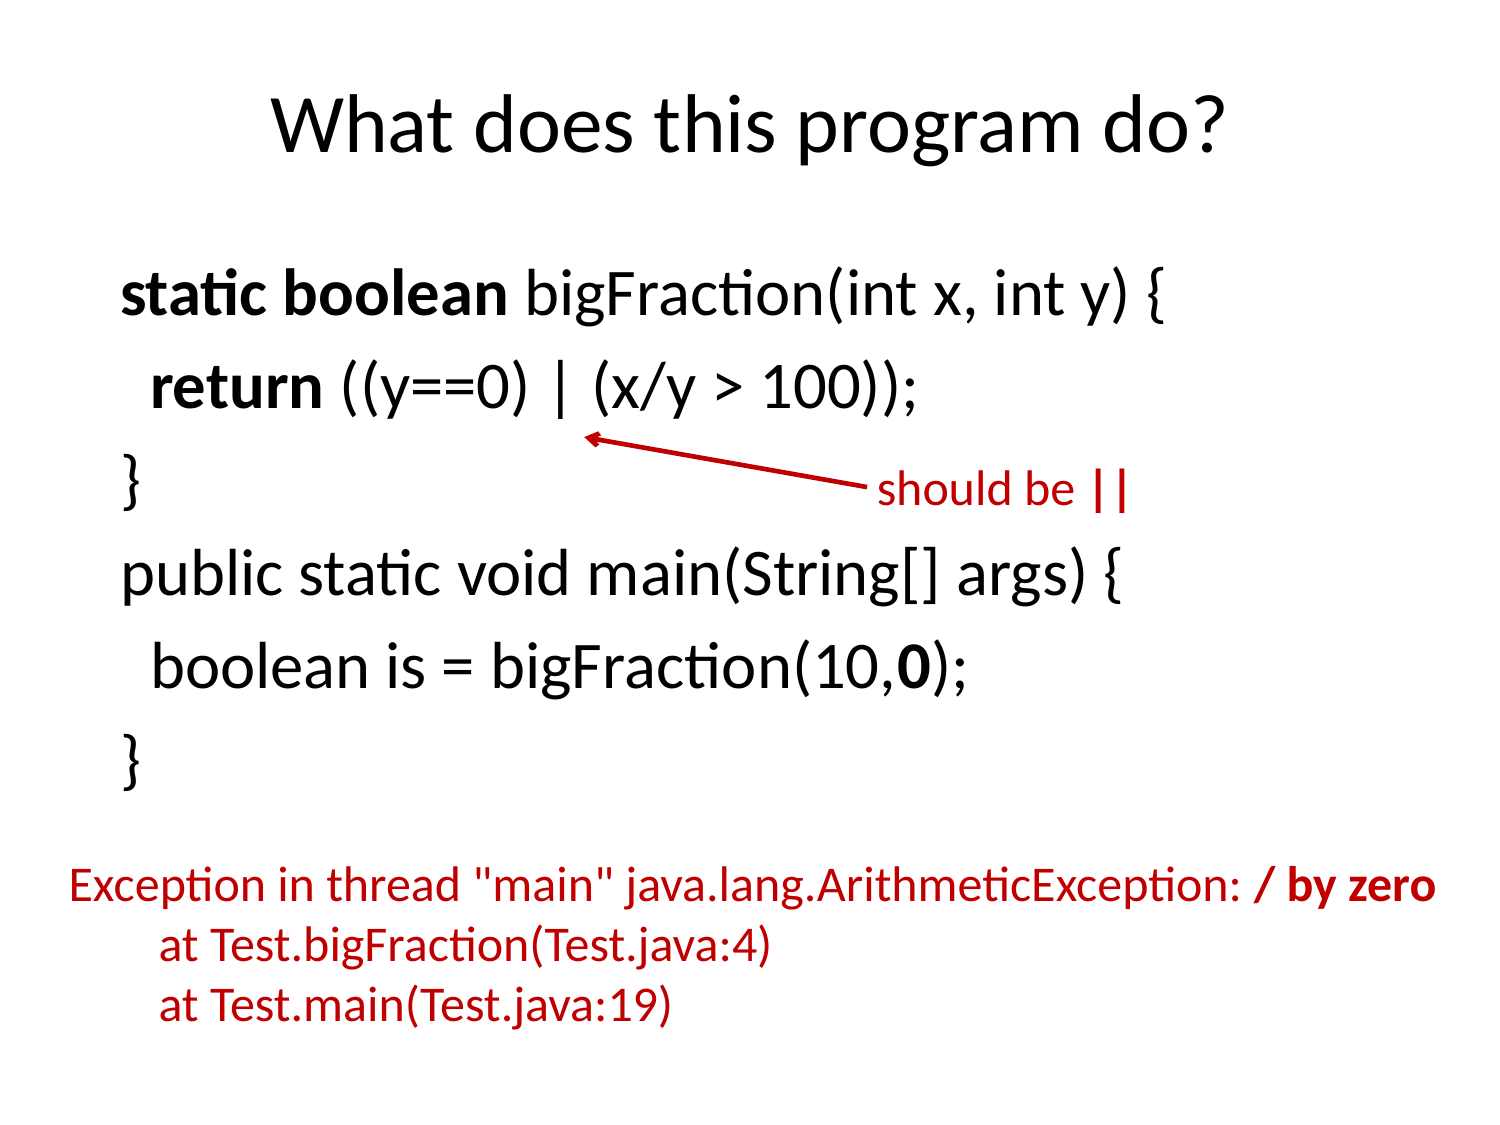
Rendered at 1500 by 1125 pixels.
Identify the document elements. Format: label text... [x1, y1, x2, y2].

title What does this program do? [74, 25, 1426, 214]
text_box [584, 436, 1151, 524]
list static boolean bigFraction(int x, int y) { return ((y==0) | (x/y > 100)); } public static void main(String[] args) { boolean is = bigFraction(10,0); } [74, 241, 1426, 814]
text_box Exception in thread "main" java.lang.ArithmeticException: / by zero at Test.bigFraction(Test.java:4) at Test.main(Test.java:19) [53, 844, 1480, 1039]
